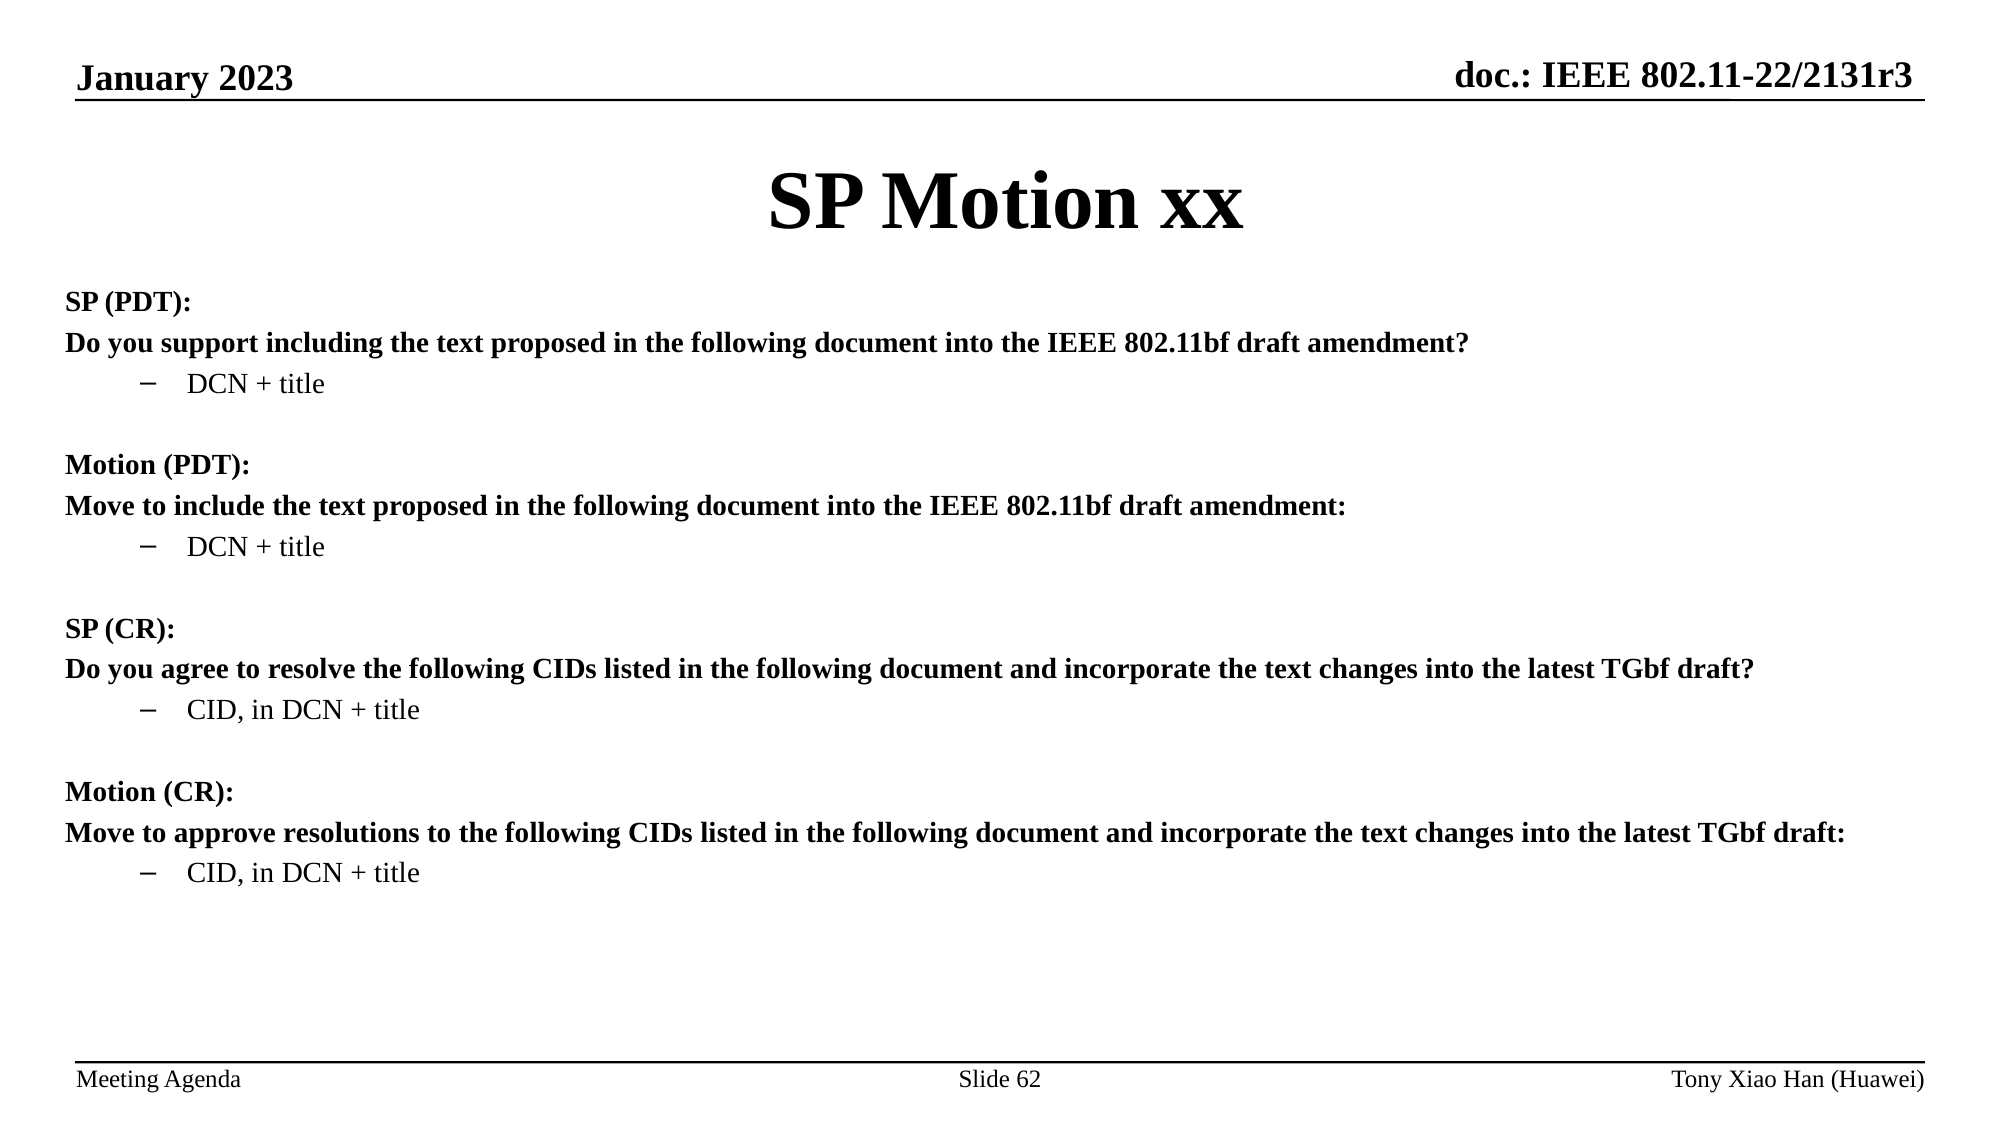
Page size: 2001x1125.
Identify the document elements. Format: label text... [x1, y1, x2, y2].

text_box SP (PDT): Do you support including the text proposed in the following document into the IEEE 802.11bf draft amendment? DCN + title Motion (PDT): Move to include the text proposed in the following document into the IEEE 802.11bf draft amendment: DCN + title SP (CR): Do you agree to resolve the following CIDs listed in the following document and incorporate the text changes into the latest TGbf draft? CID, in DCN + title Motion (CR): Move to approve resolutions to the following CIDs listed in the following document and incorporate the text changes into the latest TGbf draft: CID, in DCN + title [49, 274, 1938, 1025]
text_box SP Motion xx [368, 137, 1644, 274]
